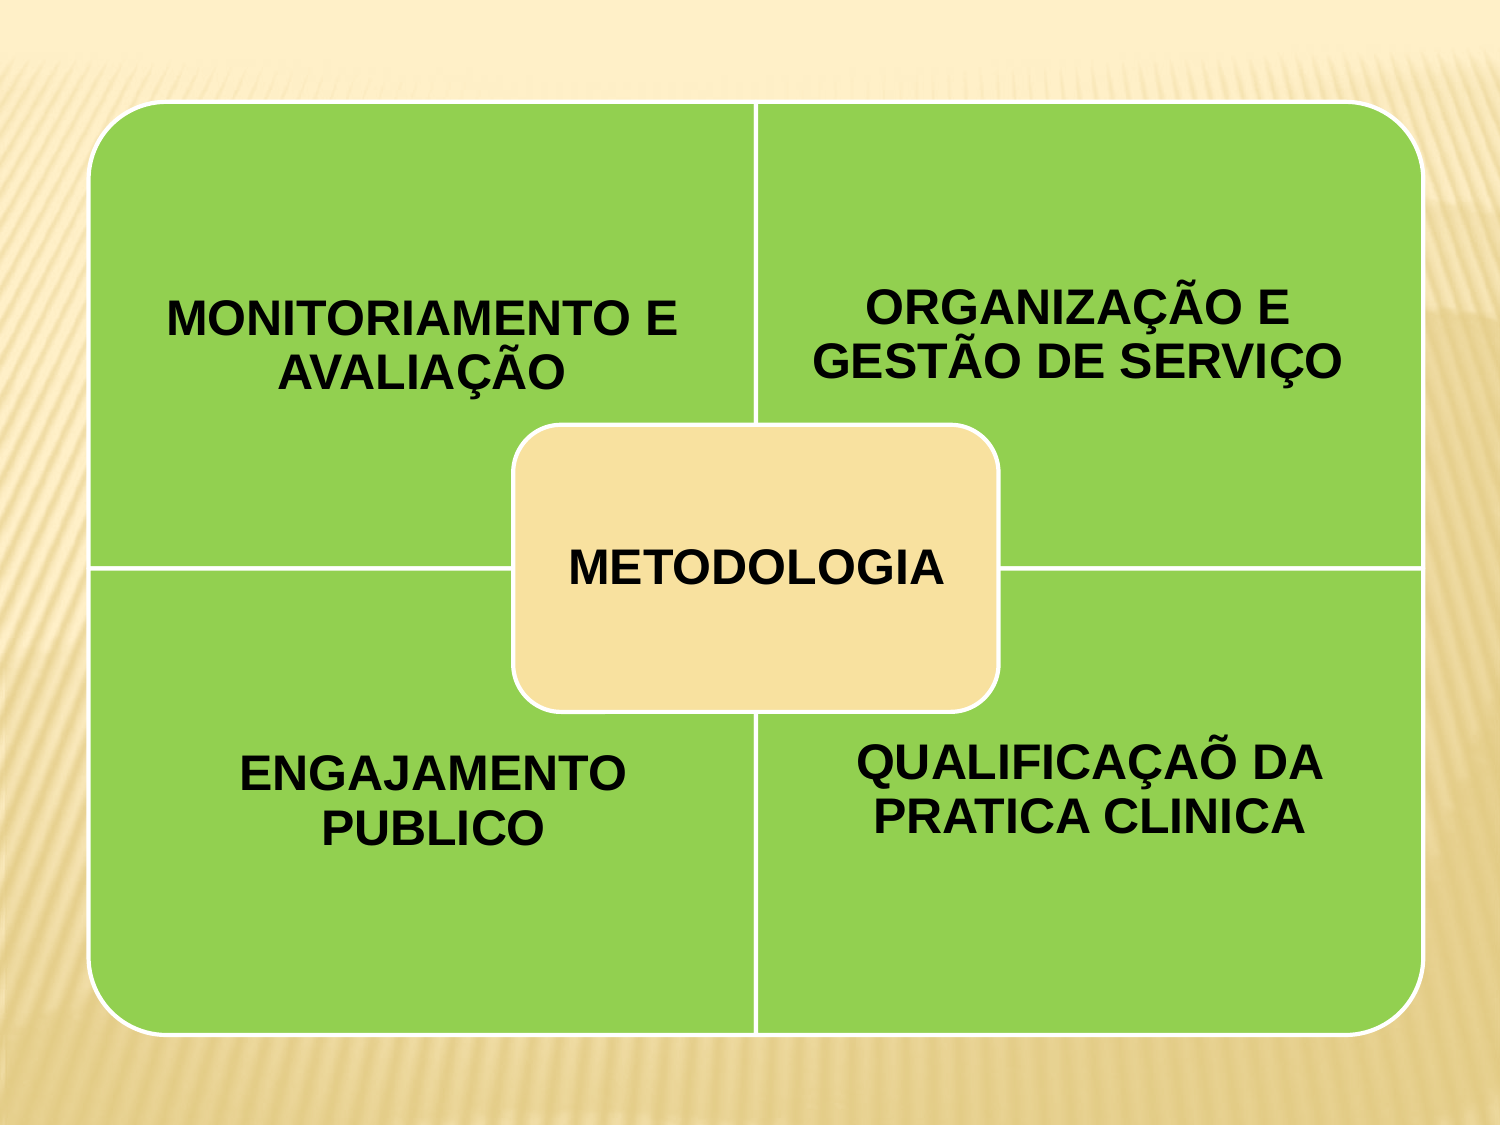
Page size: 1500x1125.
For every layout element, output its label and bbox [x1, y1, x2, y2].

text_box [88, 101, 1424, 1036]
